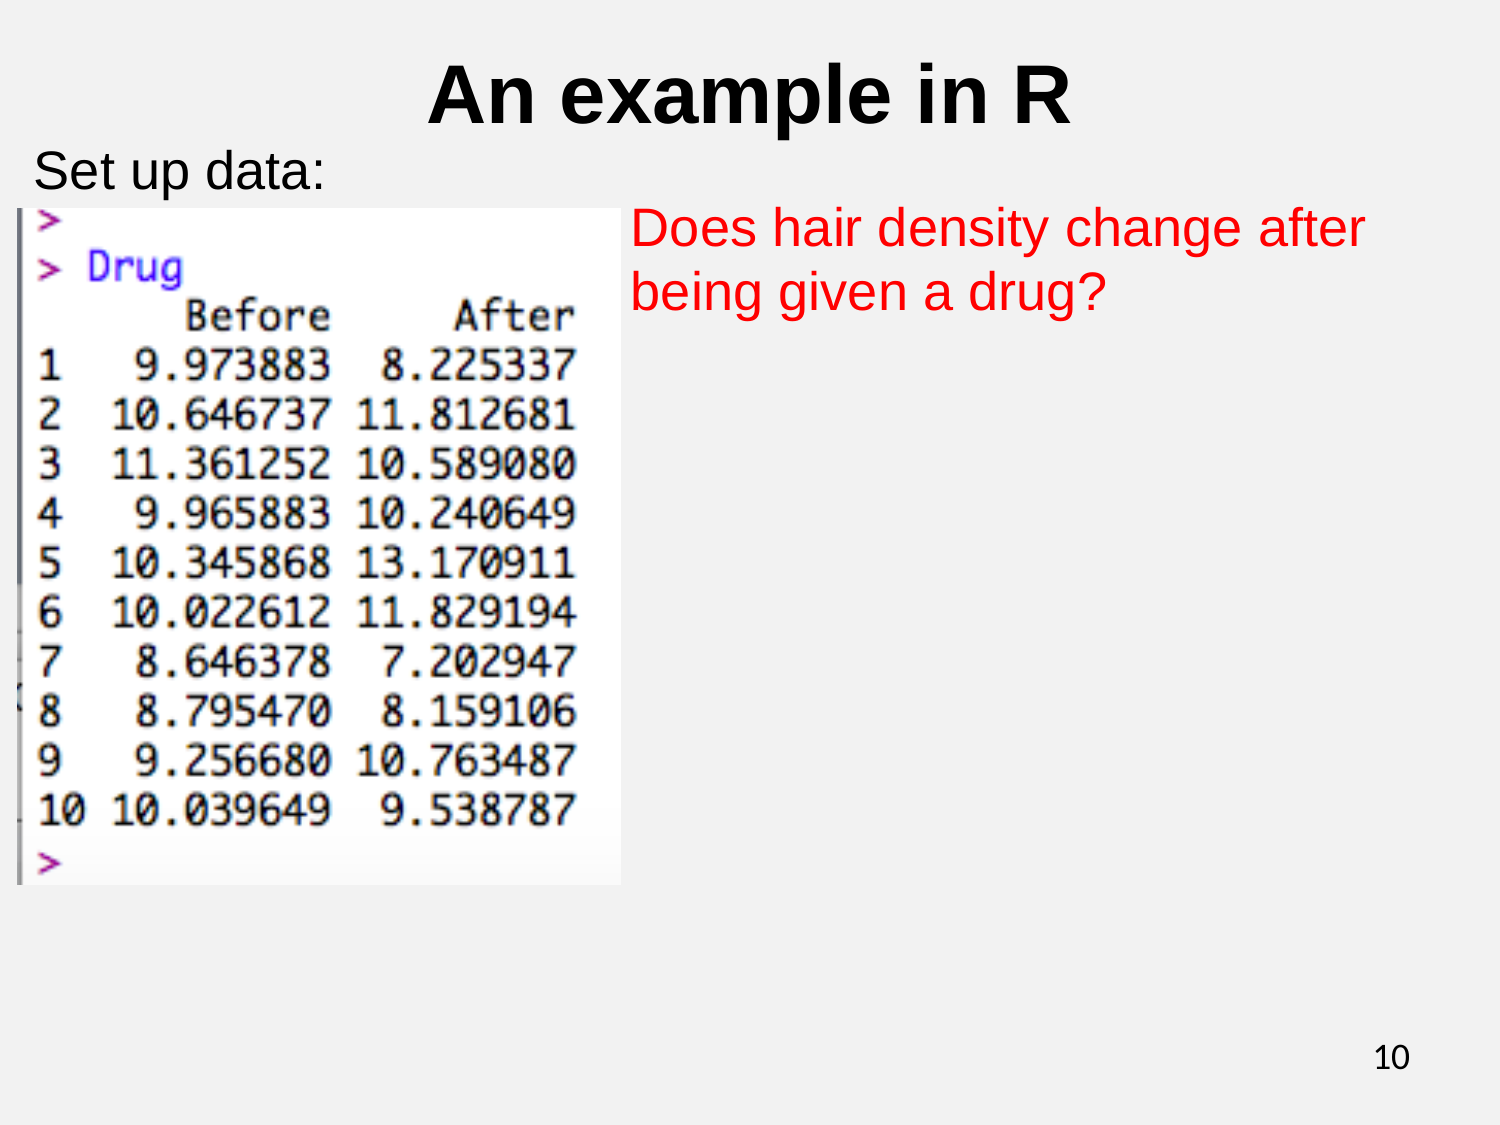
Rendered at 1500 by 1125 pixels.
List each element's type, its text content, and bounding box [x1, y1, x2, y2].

text_box Does hair density change after being given a drug? [616, 184, 1398, 330]
slide_number 10 [1074, 1024, 1425, 1103]
text_box An example in R [411, 32, 1089, 148]
picture [17, 207, 621, 886]
text_box Set up data: [19, 128, 342, 206]
